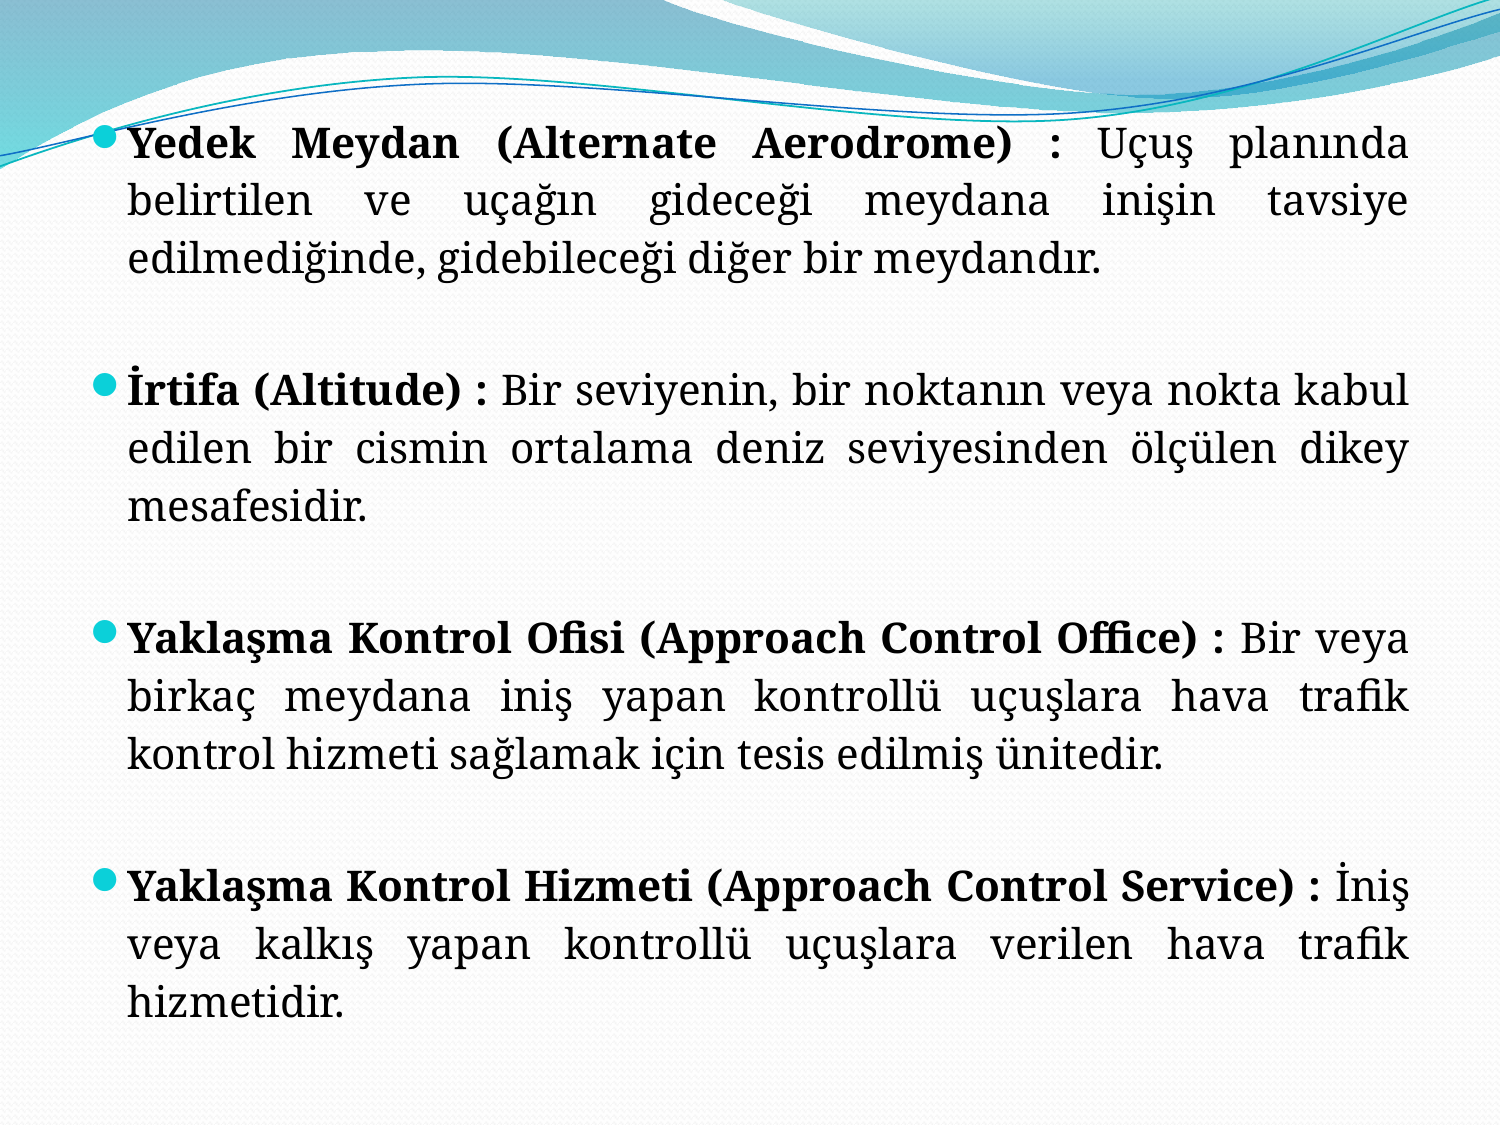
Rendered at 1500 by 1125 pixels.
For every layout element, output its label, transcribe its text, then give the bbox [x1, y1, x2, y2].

list Yedek Meydan (Alternate Aerodrome) : Uçuş planında belirtilen ve uçağın gideceği meydana inişin tavsiye edilmediğinde, gidebileceği diğer bir meydandır. İrtifa (Altitude) : Bir seviyenin, bir noktanın veya nokta kabul edilen bir cismin ortalama deniz seviyesinden ölçülen dikey mesafesidir. Yaklaşma Kontrol Ofisi (Approach Control Office) : Bir veya birkaç meydana iniş yapan kontrollü uçuşlara hava trafik kontrol hizmeti sağlamak için tesis edilmiş ünitedir. Yaklaşma Kontrol Hizmeti (Approach Control Service) : İniş veya kalkış yapan kontrollü uçuşlara verilen hava trafik hizmetidir. [75, 105, 1425, 1038]
